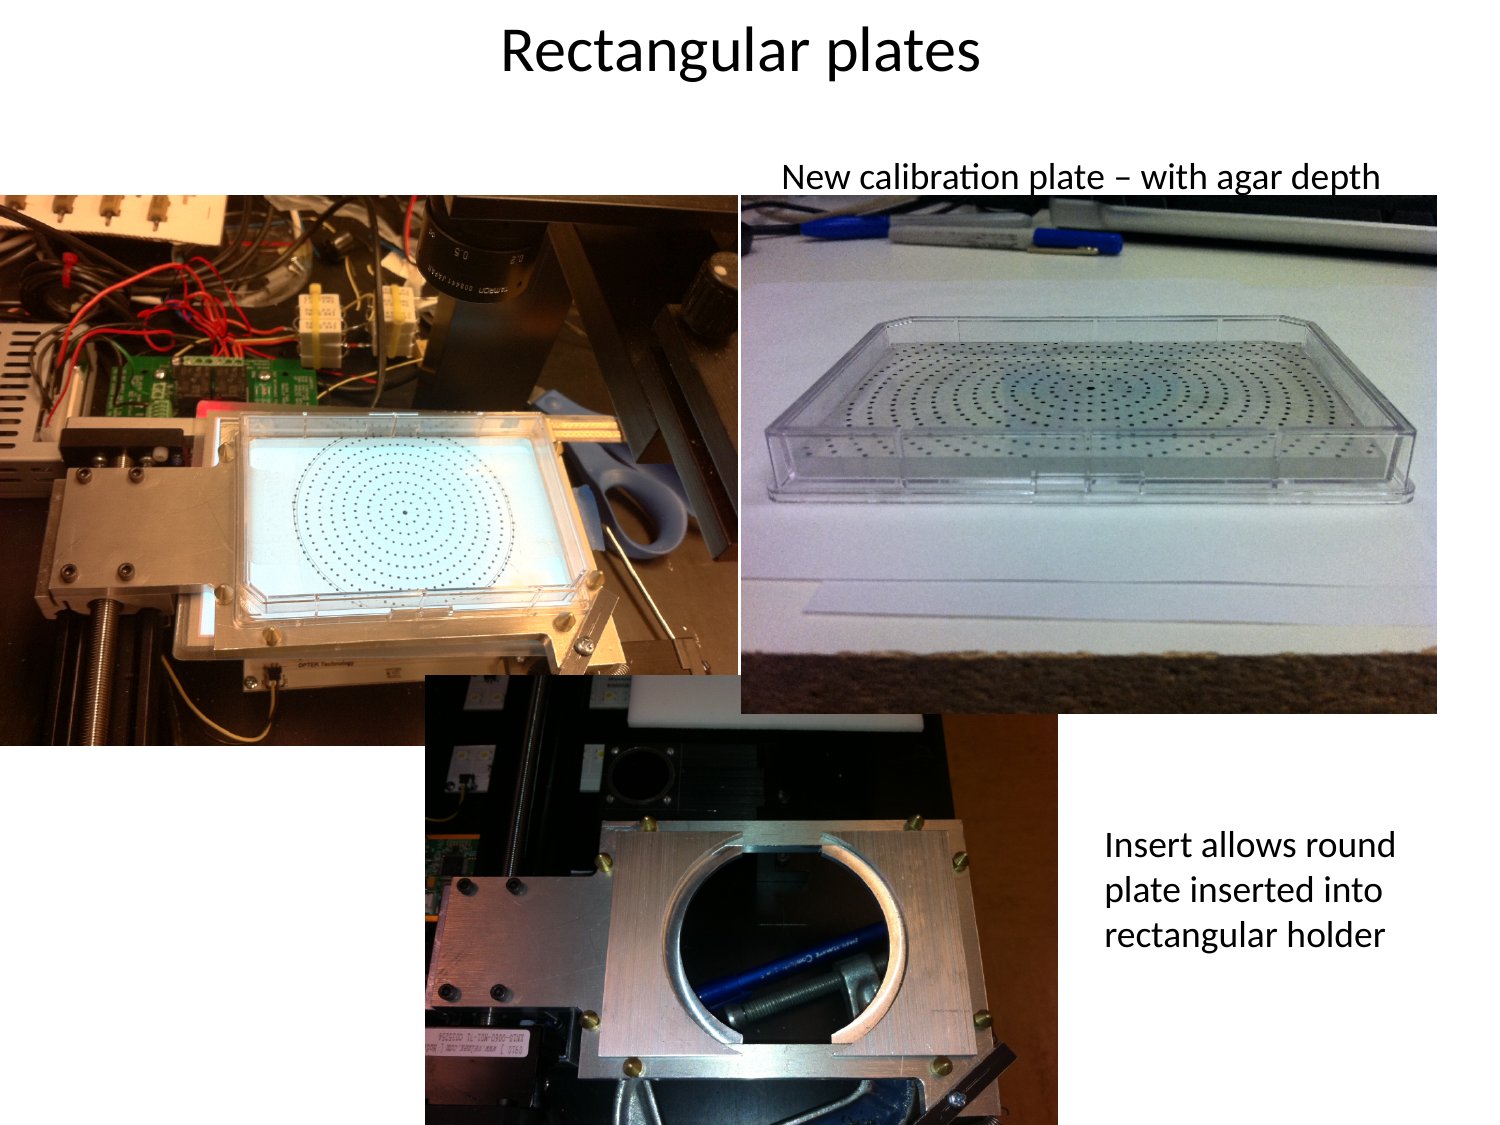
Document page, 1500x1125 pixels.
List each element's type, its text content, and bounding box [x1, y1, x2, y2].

text_box New calibration plate – with agar depth [766, 144, 1406, 193]
text_box Insert allows round plate inserted into rectangular holder [1089, 812, 1424, 963]
picture [0, 194, 1437, 1125]
title Rectangular plates [66, 0, 1417, 93]
